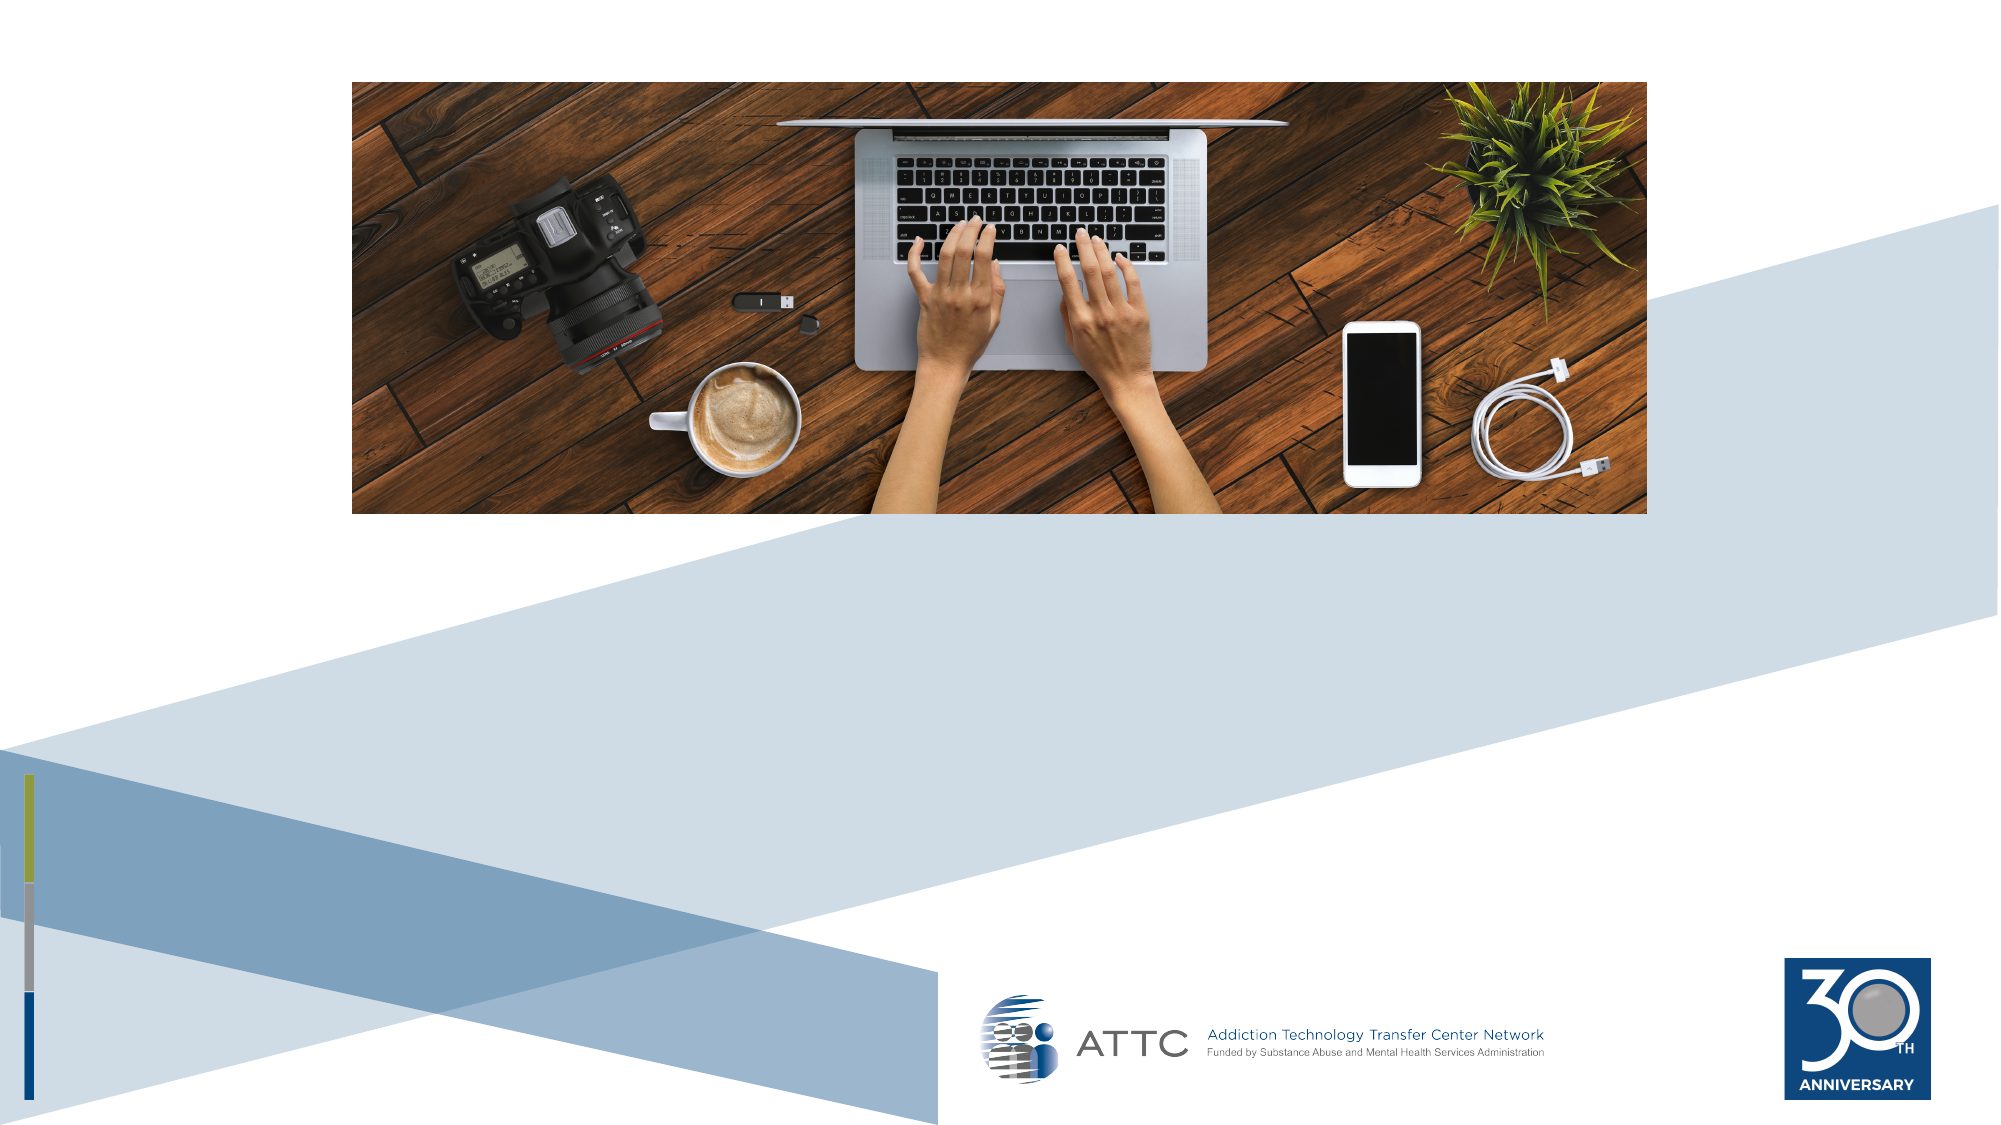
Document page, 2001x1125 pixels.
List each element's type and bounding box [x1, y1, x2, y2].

picture [25, 775, 34, 1099]
picture [979, 995, 1544, 1084]
picture [1784, 958, 1931, 1100]
picture [136, 80, 1862, 516]
